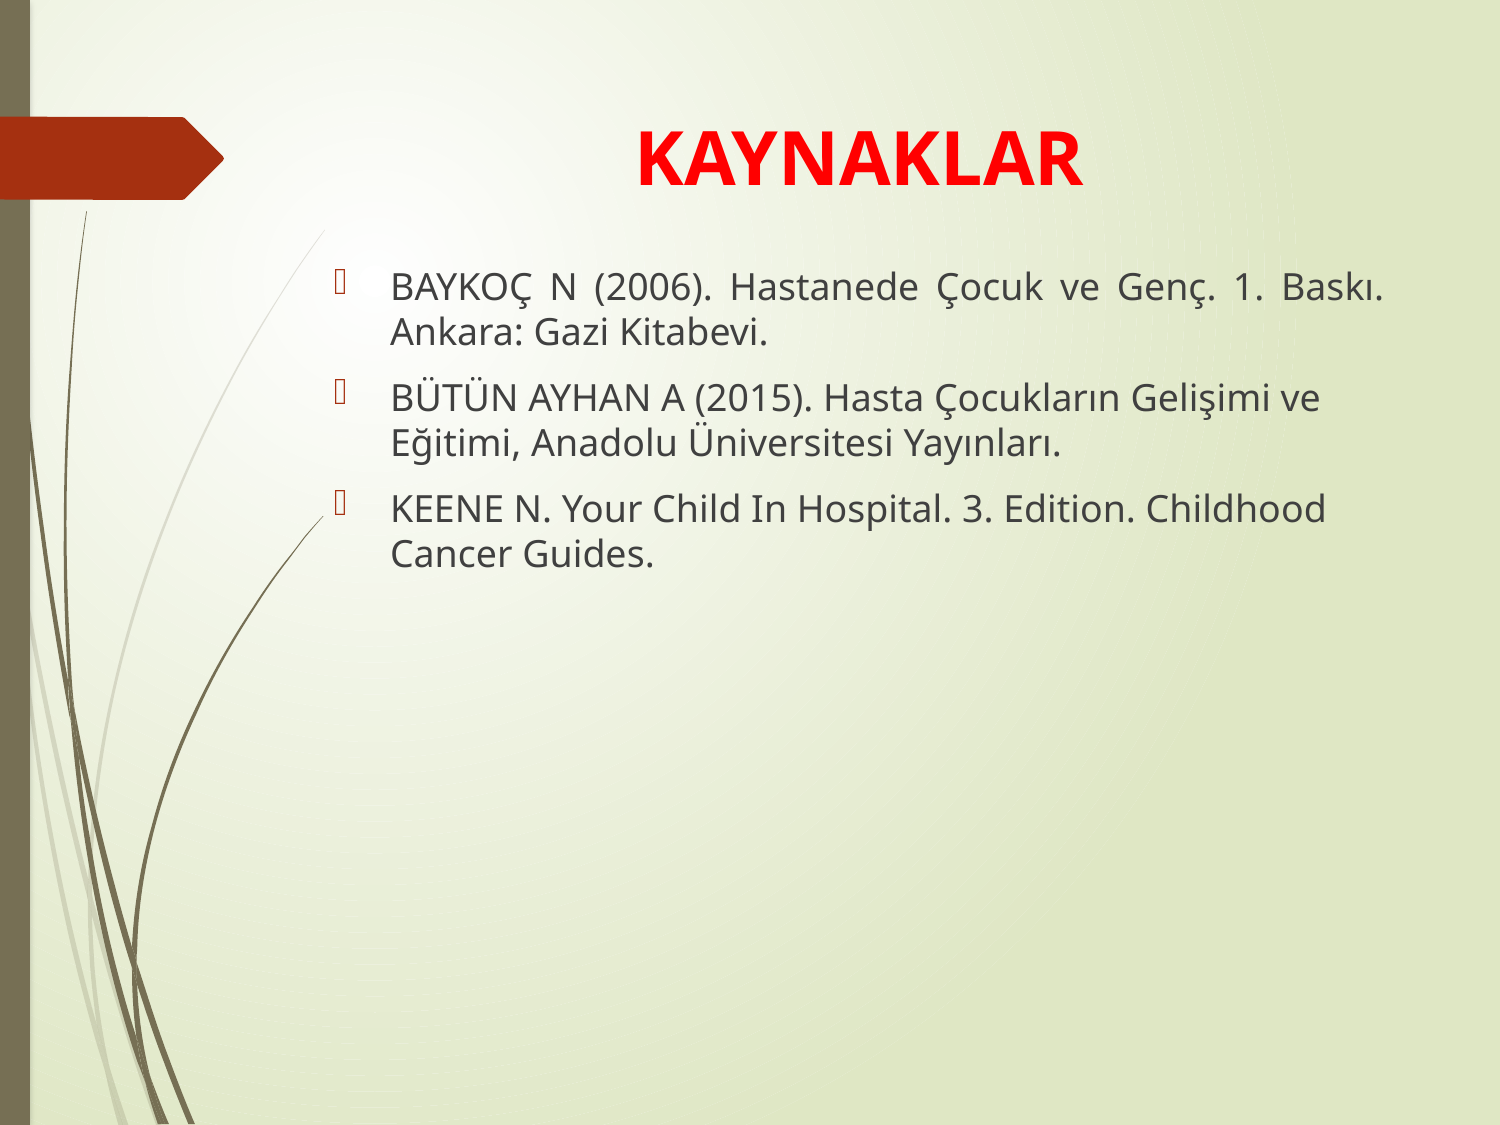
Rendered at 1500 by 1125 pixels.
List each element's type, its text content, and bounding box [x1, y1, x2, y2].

list BAYKOÇ N (2006). Hastanede Çocuk ve Genç. 1. Baskı. Ankara: Gazi Kitabevi. BÜTÜN AYHAN A (2015). Hasta Çocukların Gelişimi ve Eğitimi, Anadolu Üniversitesi Yayınları. KEENE N. Your Child In Hospital. 3. Edition. Childhood Cancer Guides. [318, 255, 1400, 970]
title KAYNAKLAR [319, 102, 1400, 209]
